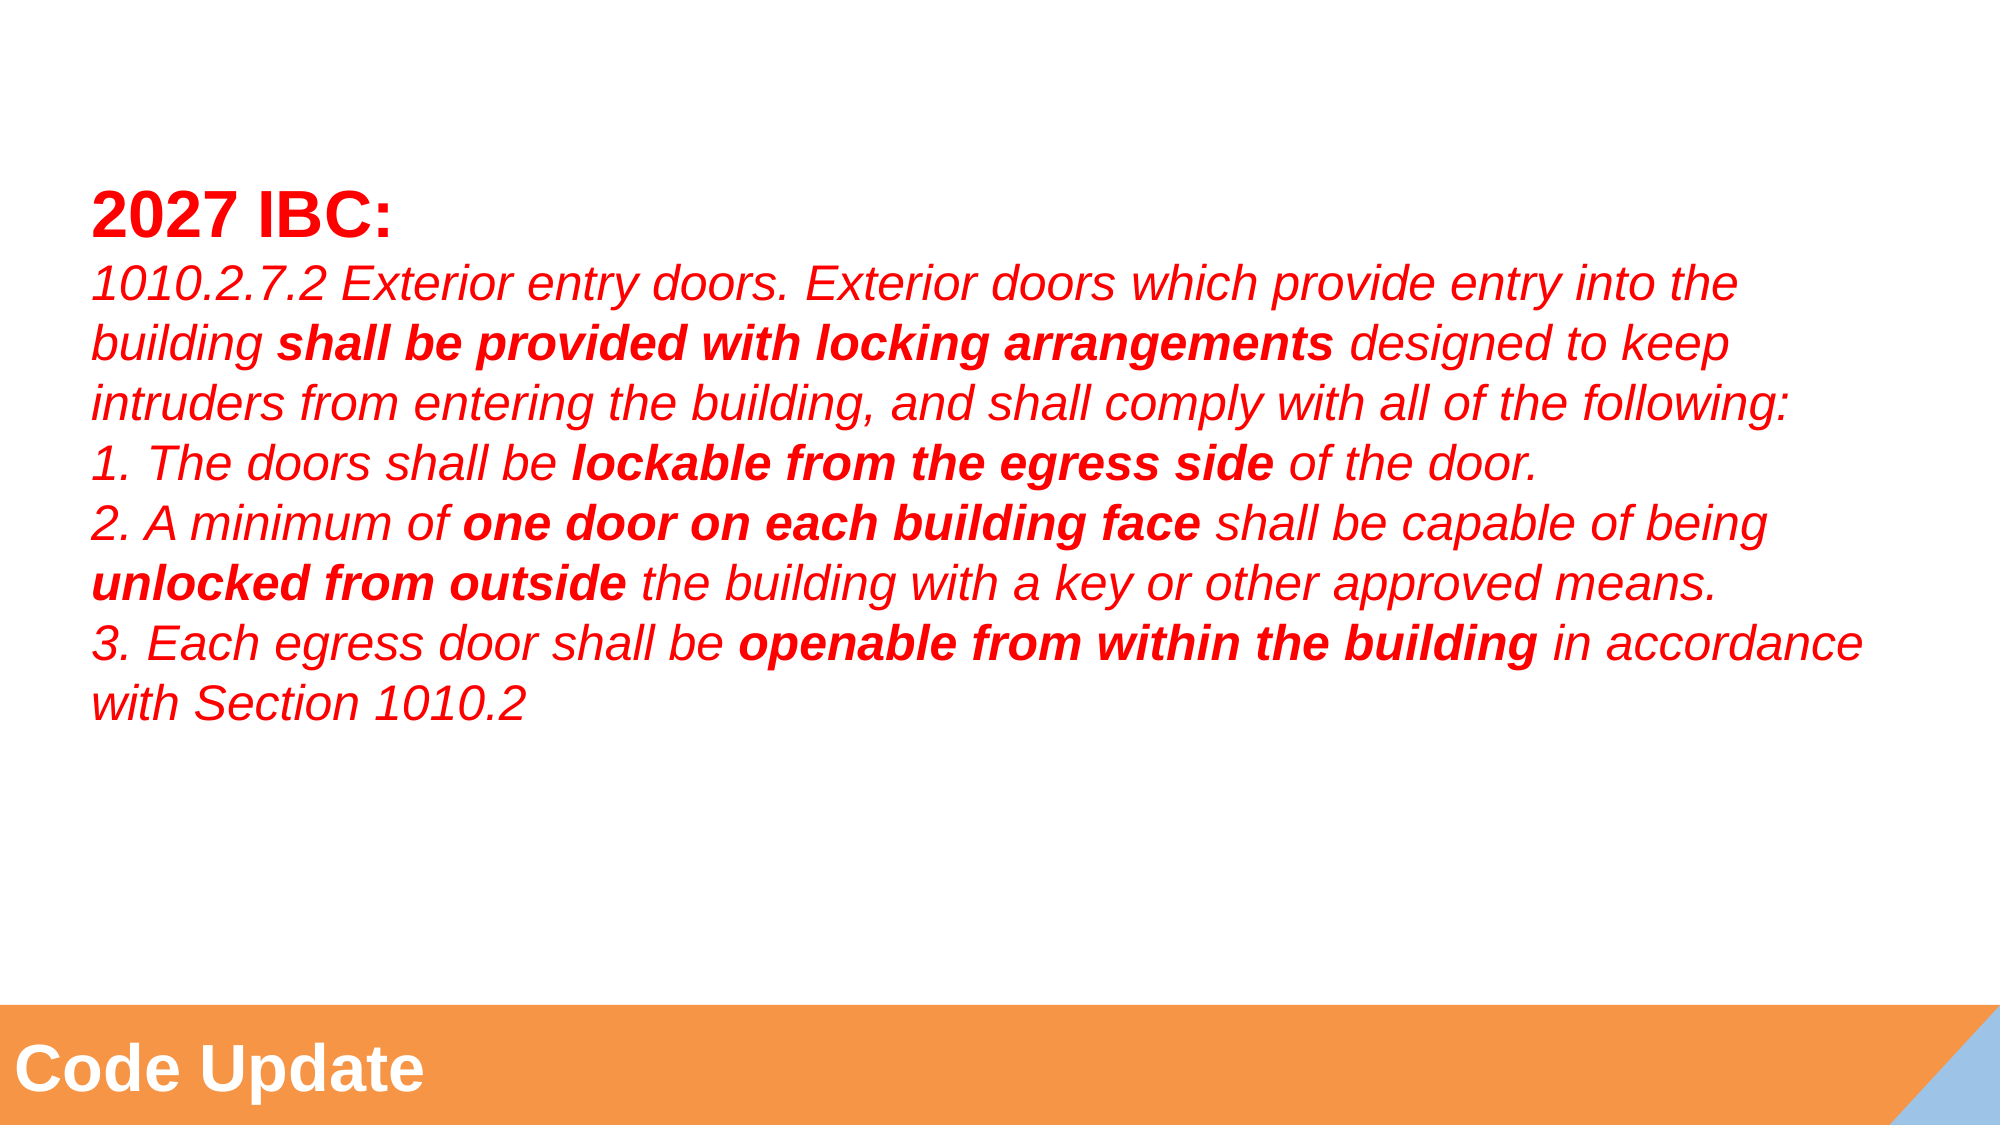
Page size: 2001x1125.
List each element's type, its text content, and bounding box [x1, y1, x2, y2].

text_box Code Update [0, 1004, 1998, 1125]
text_box [1888, 1003, 2000, 1125]
text_box 2027 IBC: ​1010.2.7.2 Exterior entry doors. Exterior doors ​which provide entry into the building shall be provided with locking arrangements designed to keep intruders ​from entering the building, and shall comply with all of the following:​ 1. The doors shall be lockable from the egress side of the door. ​ 2. A minimum of one door on each building face shall be capable of being unlocked from outside the ​building with a key or other approved means.​ 3. Each egress door shall be openable from within the building in accordance with Section 1010.2 [76, 163, 1924, 738]
